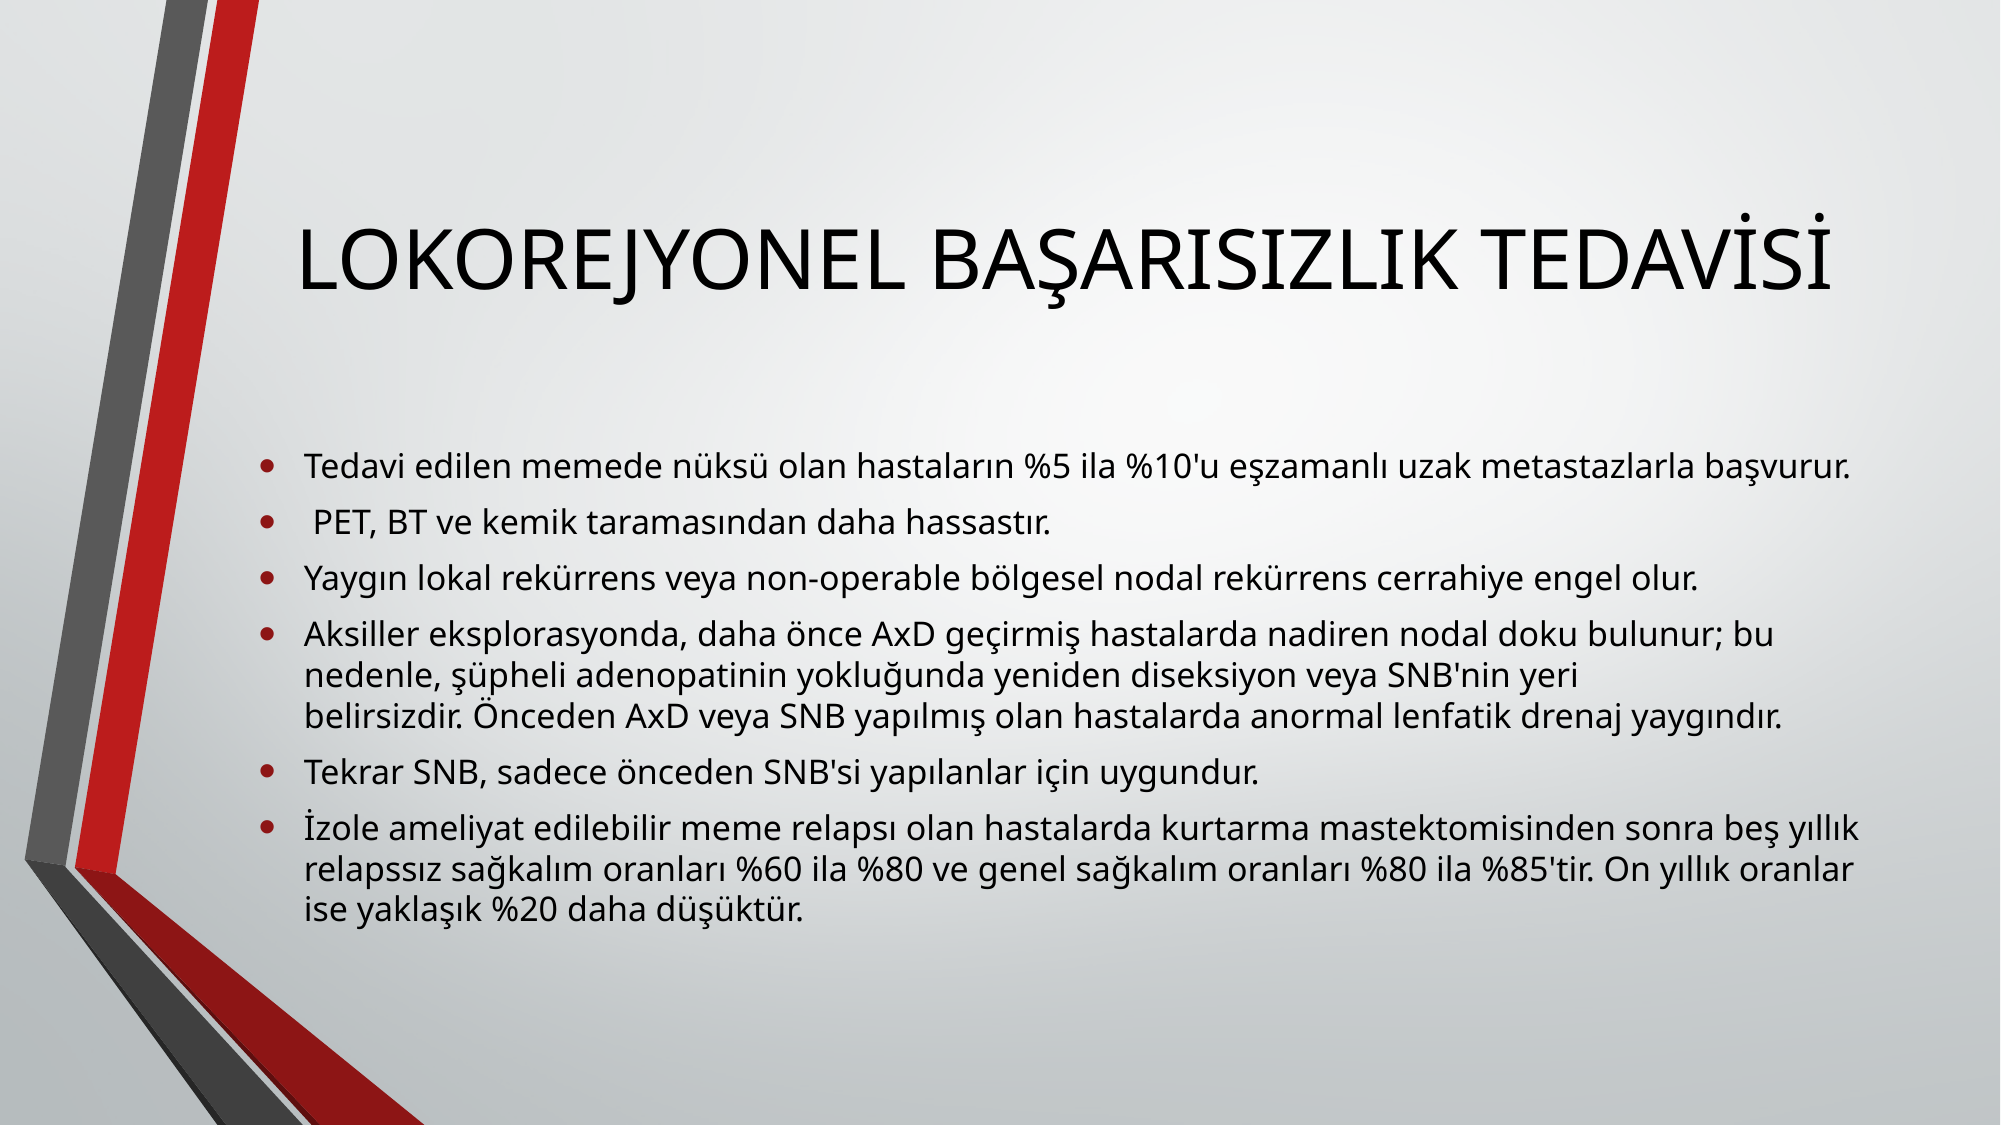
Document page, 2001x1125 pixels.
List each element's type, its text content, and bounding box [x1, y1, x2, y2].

list Tedavi edilen memede nüksü olan hastaların %5 ila %10'u eşzamanlı uzak metastazlarla başvurur. PET, BT ve kemik taramasından daha hassastır. Yaygın lokal rekürrens veya non-operable bölgesel nodal rekürrens cerrahiye engel olur. Aksiller eksplorasyonda, daha önce AxD geçirmiş hastalarda nadiren nodal doku bulunur; bu nedenle, şüpheli adenopatinin yokluğunda yeniden diseksiyon veya SNB'nin yeri belirsizdir. Önceden AxD veya SNB yapılmış olan hastalarda anormal lenfatik drenaj yaygındır. Tekrar SNB, sadece önceden SNB'si yapılanlar için uygundur. İzole ameliyat edilebilir meme relapsı olan hastalarda kurtarma mastektomisinden sonra beş yıllık relapssız sağkalım oranları %60 ila %80 ve genel sağkalım oranları %80 ila %85'tir. On yıllık oranlar ise yaklaşık %20 daha düşüktür. [243, 437, 1887, 950]
title LOKOREJYONEL BAŞARISIZLIK TEDAVİSİ [243, 112, 1887, 400]
